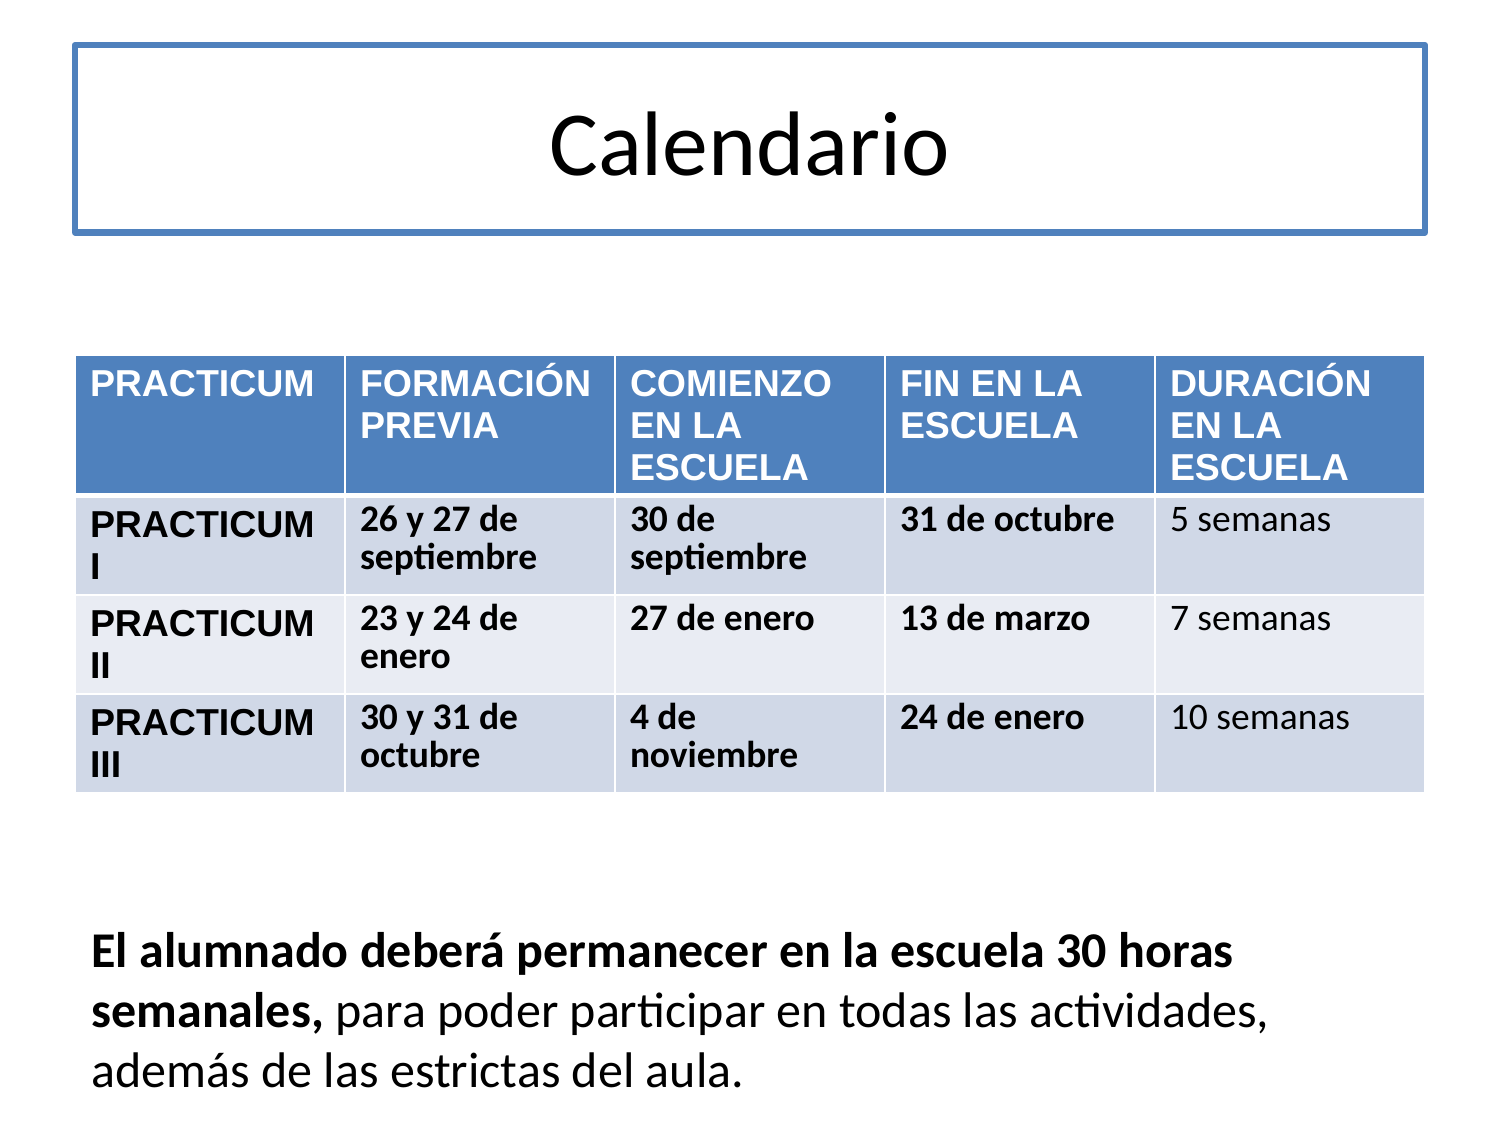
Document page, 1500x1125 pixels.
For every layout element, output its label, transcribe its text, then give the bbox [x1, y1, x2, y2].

table_header FORMACIÓN PREVIA [346, 356, 614, 493]
table_header DURACIÓN EN LA ESCUELA [1156, 356, 1424, 493]
table_header PRACTICUM [76, 356, 344, 493]
table_cell PRACTICUM III [76, 695, 344, 792]
title Calendario [75, 45, 1425, 233]
table_header COMIENZO EN LA ESCUELA [616, 356, 884, 493]
text_box El alumnado deberá permanecer en la escuela 30 horas semanales, para poder participar en todas las actividades, además de las estrictas del aula. [76, 910, 1424, 1106]
table_cell 13 de marzo [886, 596, 1154, 693]
table_cell 5 semanas [1156, 498, 1424, 594]
table_cell PRACTICUM II [76, 596, 344, 693]
table_cell 31 de octubre [886, 498, 1154, 594]
table_cell 24 de enero [886, 695, 1154, 792]
table_cell 27 de enero [616, 596, 884, 693]
table_cell 30 de septiembre [616, 498, 884, 594]
table_cell 7 semanas [1156, 596, 1424, 693]
table_header FIN EN LA ESCUELA [886, 356, 1154, 493]
table_cell 10 semanas [1156, 695, 1424, 792]
table_cell 23 y 24 de enero [346, 596, 614, 693]
table_cell 30 y 31 de octubre [346, 695, 614, 792]
table_cell 26 y 27 de septiembre [346, 498, 614, 594]
table_cell PRACTICUM I [76, 498, 344, 594]
table_cell 4 de noviembre [616, 695, 884, 792]
